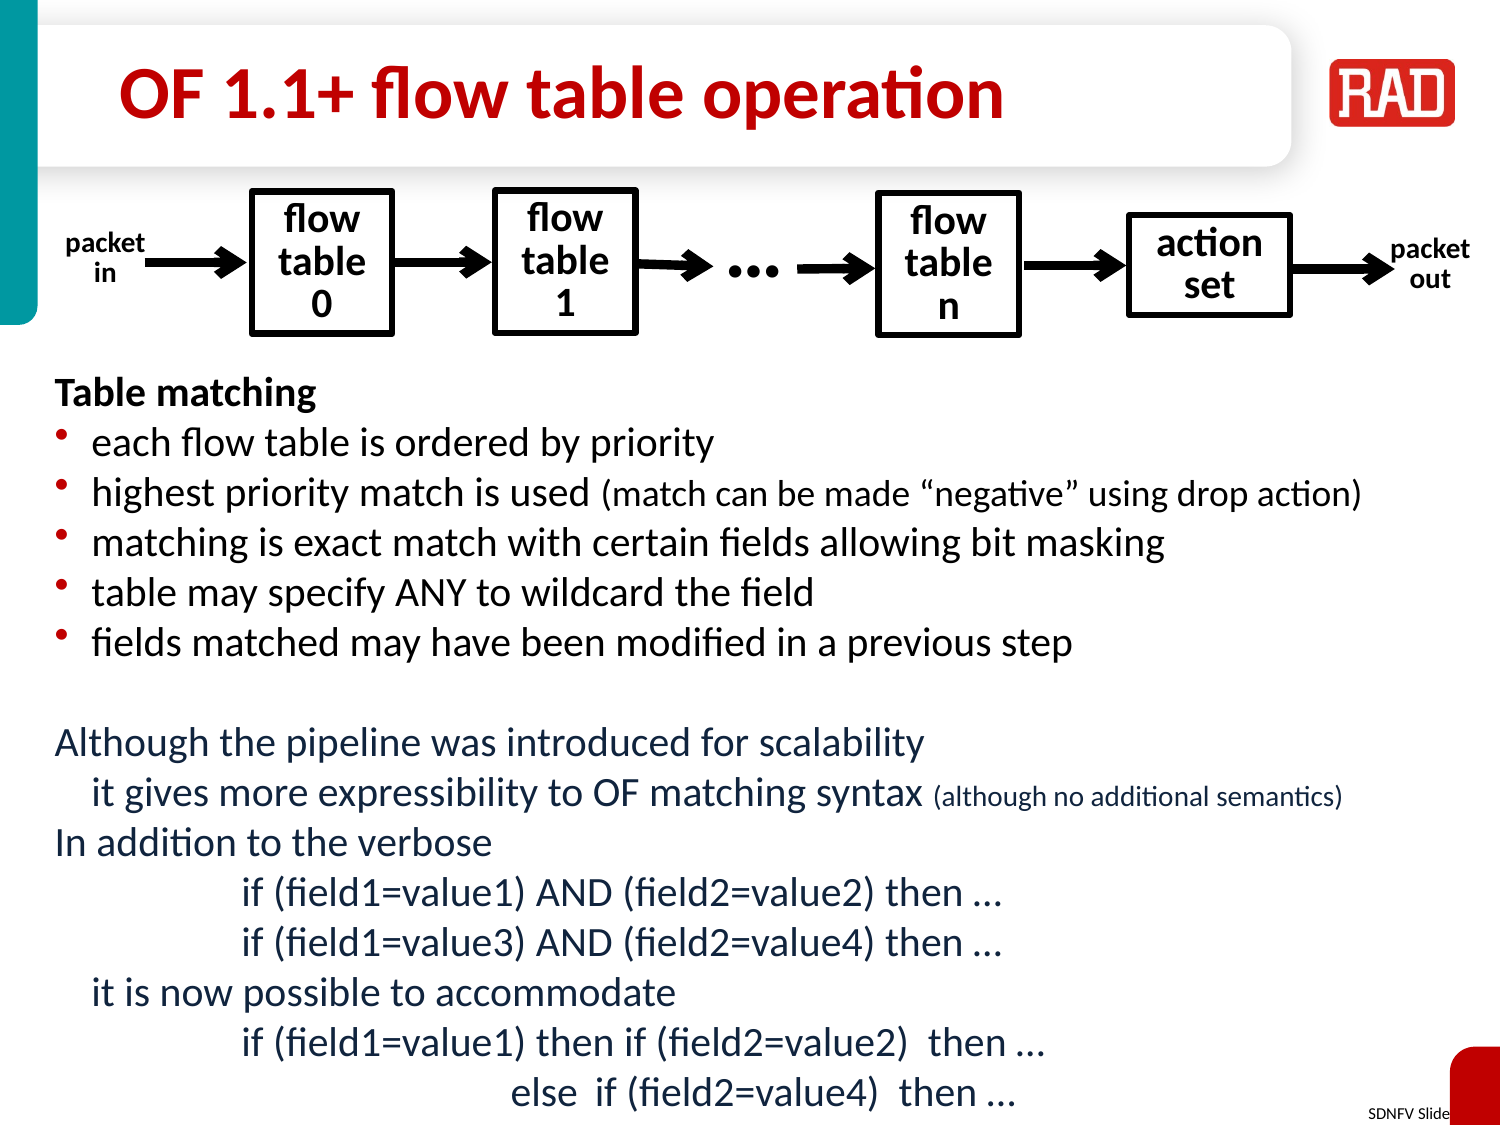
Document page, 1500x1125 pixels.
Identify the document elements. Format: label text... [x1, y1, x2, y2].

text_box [46, 190, 1489, 338]
picture [1329, 59, 1455, 127]
list Table matching each flow table is ordered by priority highest priority match is used (match can be made “negative” using drop action) matching is exact match with certain fields allowing bit masking table may specify ANY to wildcard the field fields matched may have been modified in a previous step Although the pipeline was introduced for scalability it gives more expressibility to OF matching syntax (although no additional semantics) In addition to the verbose if (field1=value1) AND (field2=value2) then … if (field1=value3) AND (field2=value4) then … it is now possible to accommodate if (field1=value1) then if (field2=value2) then … else if (field2=value4) then … [39, 357, 1406, 1119]
title OF 1.1+ flow table operation [104, 43, 1215, 149]
